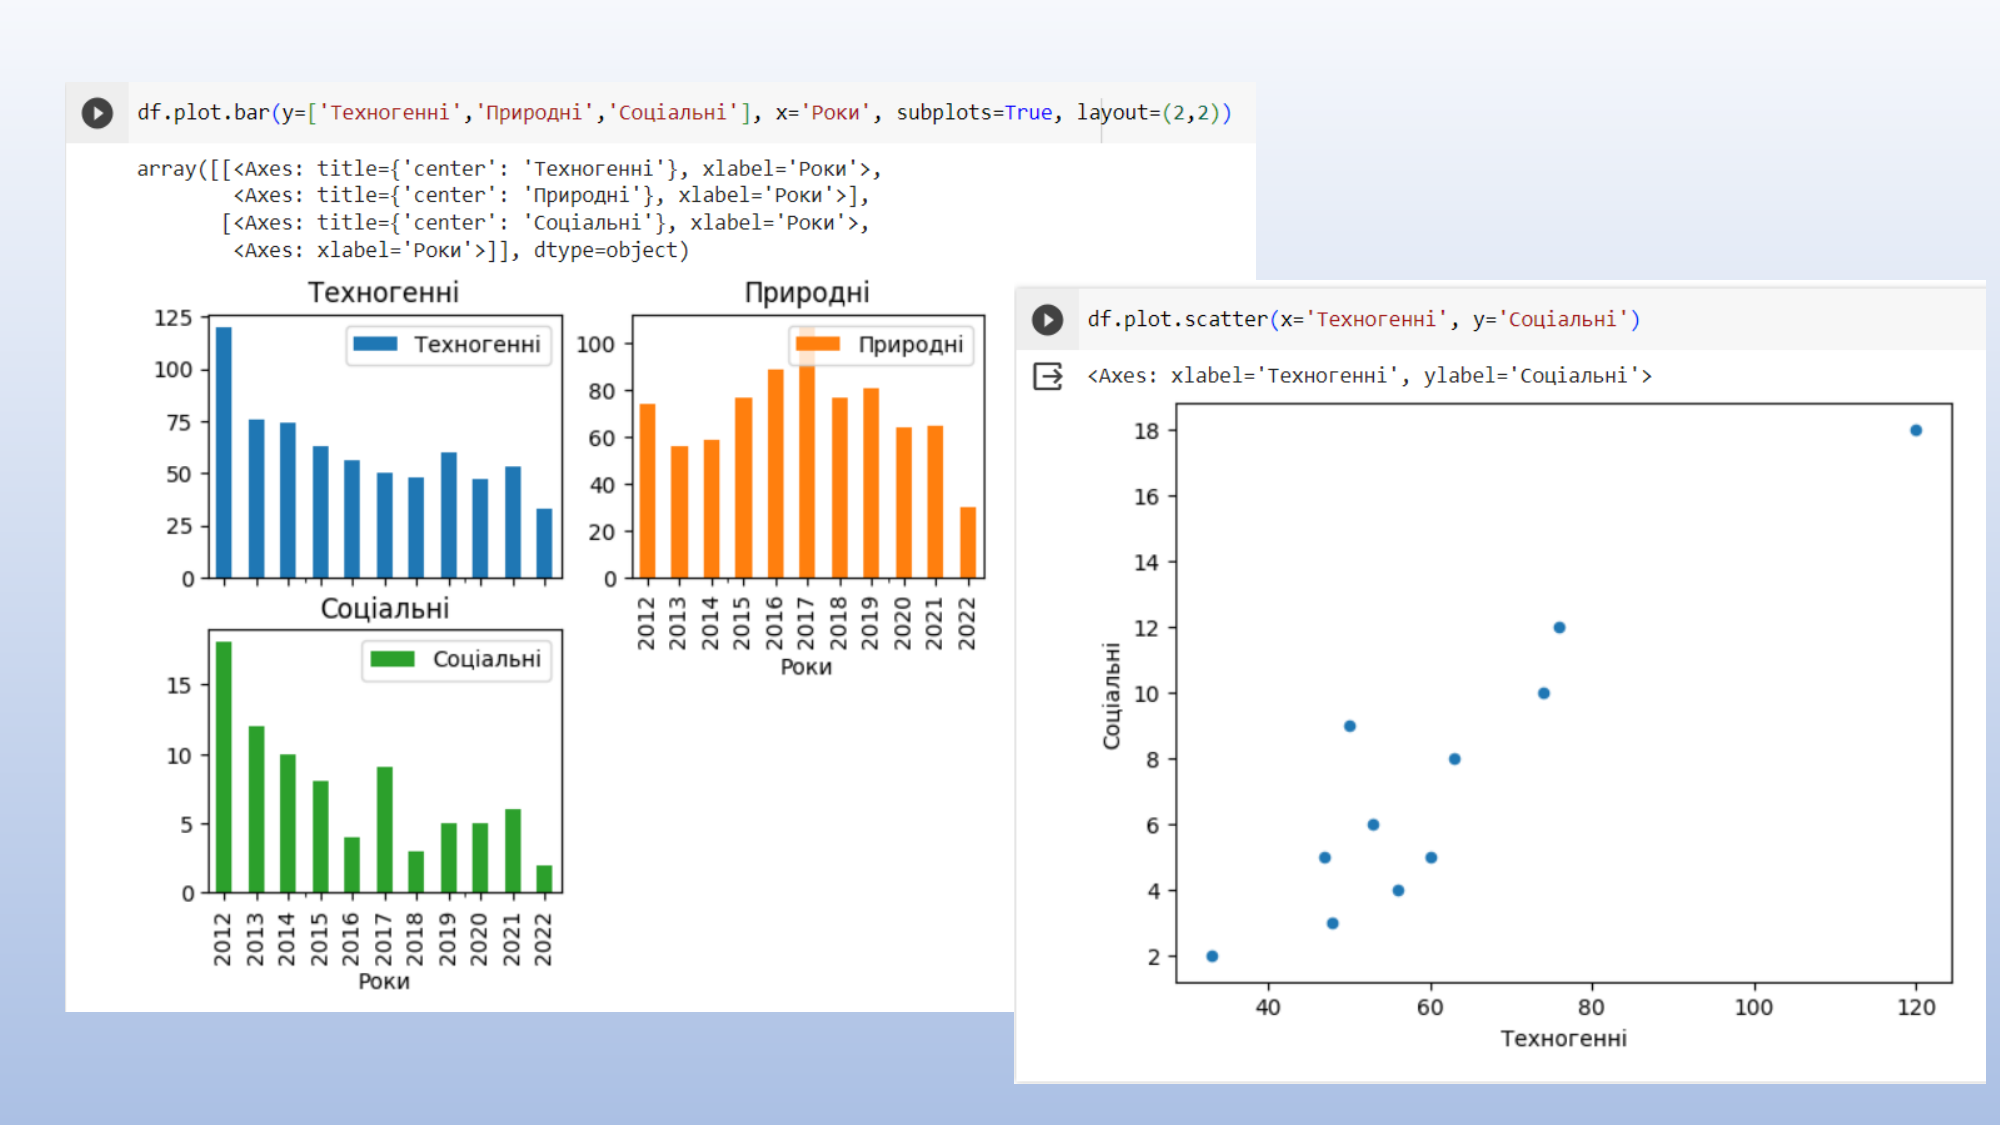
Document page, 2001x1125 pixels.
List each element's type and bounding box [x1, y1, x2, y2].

picture [65, 82, 1986, 1084]
